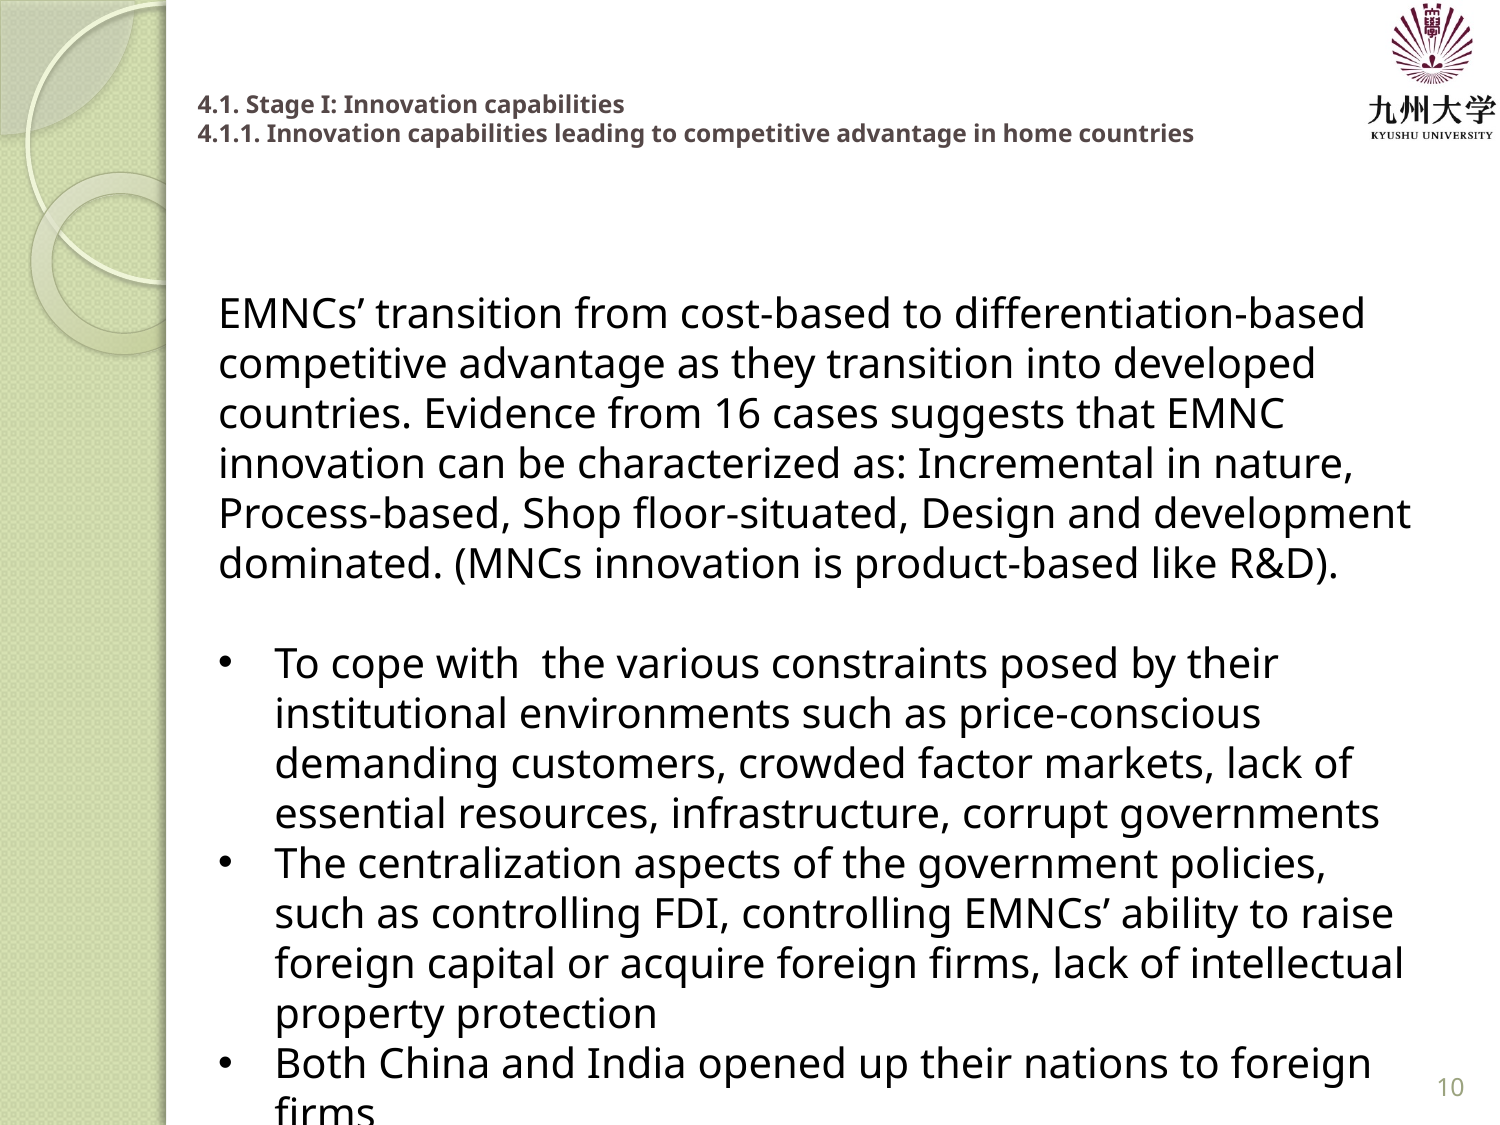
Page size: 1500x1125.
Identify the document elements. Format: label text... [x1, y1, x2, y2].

slide_number 10 [1413, 1034, 1488, 1113]
title 4.1. Stage I: Innovation capabilities 4.1.1. Innovation capabilities leading to competitive advantage in home countries [183, 42, 1407, 209]
picture [1363, 0, 1500, 141]
text_box EMNCs’ transition from cost-based to differentiation-based competitive advantage as they transition into developed countries. Evidence from 16 cases suggests that EMNC innovation can be characterized as: Incremental in nature, Process-based, Shop floor-situated, Design and development dominated. (MNCs innovation is product-based like R&D). To cope with the various constraints posed by their institutional environments such as price-conscious demanding customers, crowded factor markets, lack of essential resources, infrastructure, corrupt governments The centralization aspects of the government policies, such as controlling FDI, controlling EMNCs’ ability to raise foreign capital or acquire foreign firms, lack of intellectual property protection Both China and India opened up their nations to foreign firms → EMNCs are forced to innovate for their survival. [203, 278, 1440, 1125]
